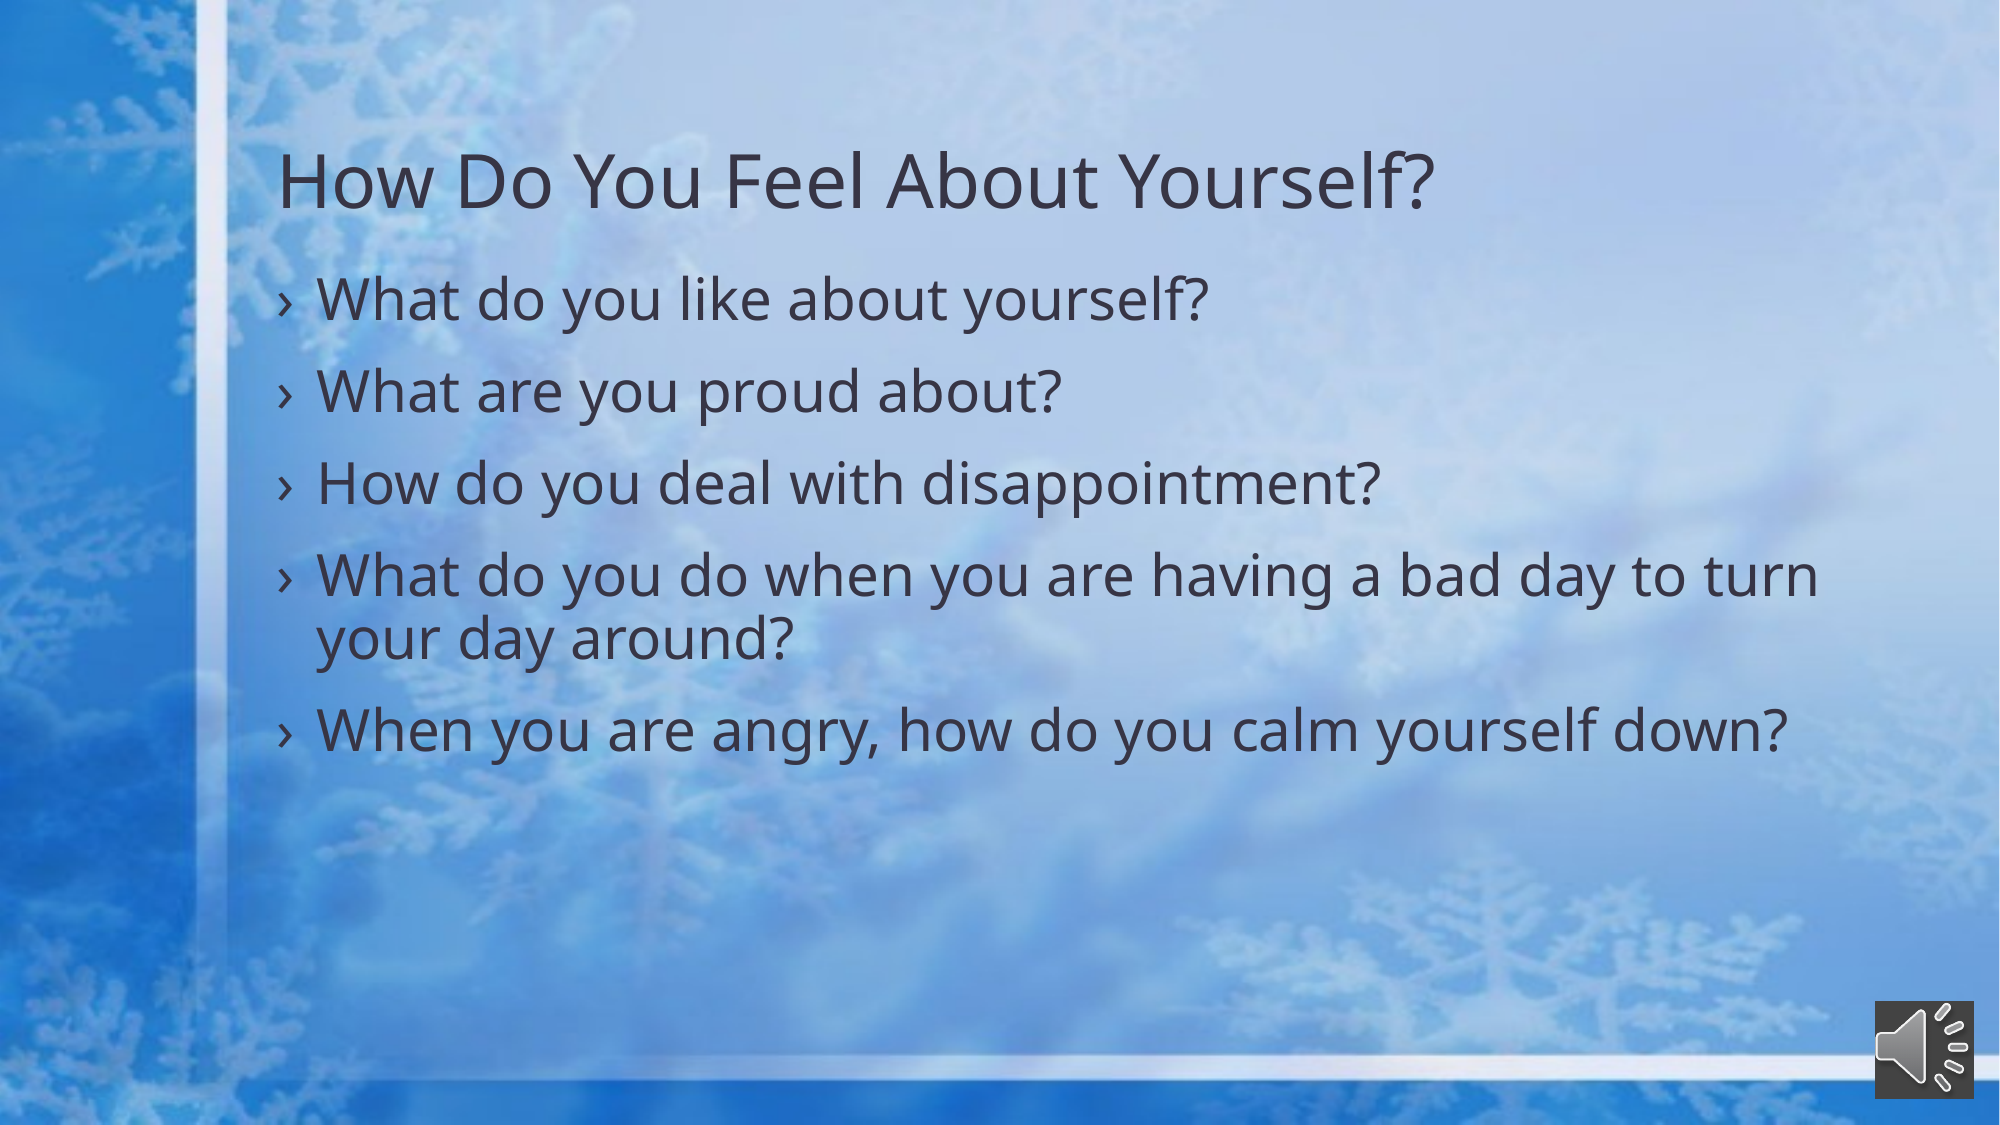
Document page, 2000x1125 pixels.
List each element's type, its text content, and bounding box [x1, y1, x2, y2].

title How Do You Feel About Yourself? [261, 29, 1867, 233]
picture [0, 0, 2000, 1125]
list What do you like about yourself? What are you proud about? How do you deal with disappointment? What do you do when you are having a bad day to turn your day around? When you are angry, how do you calm yourself down? [261, 262, 1867, 1013]
